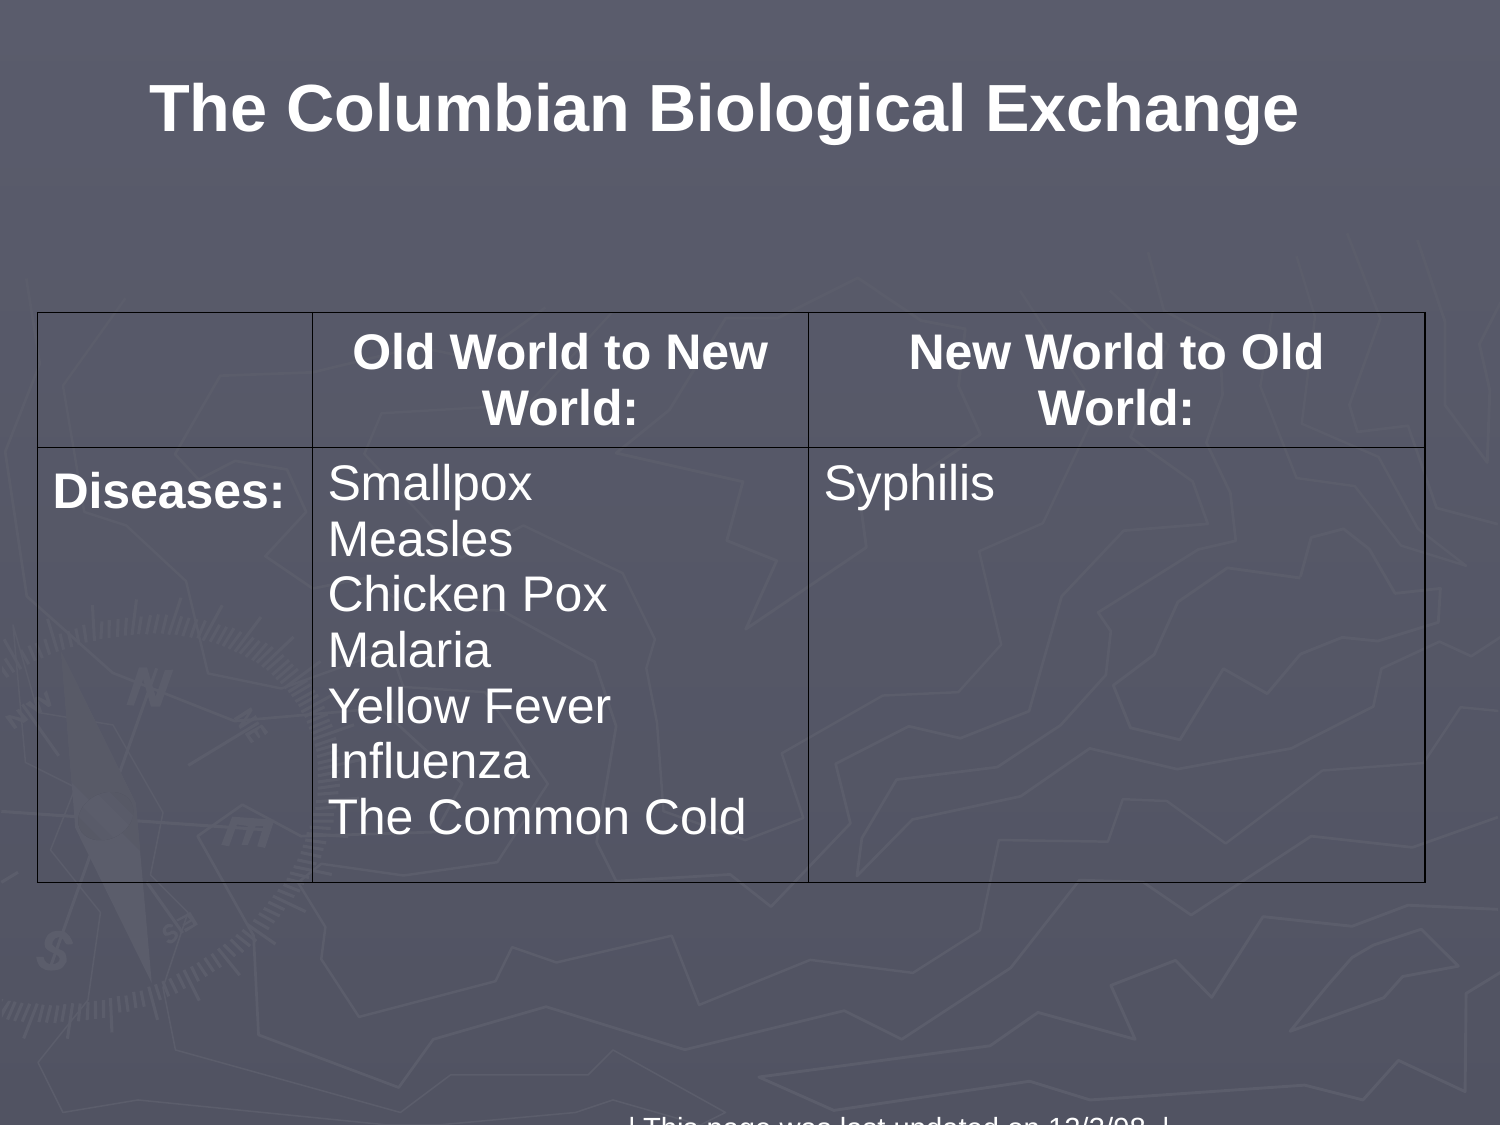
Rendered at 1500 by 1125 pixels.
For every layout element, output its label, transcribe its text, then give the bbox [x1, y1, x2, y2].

text_box The Columbian Biological Exchange [0, 57, 1450, 233]
table_header Old World to New World: [313, 313, 808, 447]
table_cell Smallpox Measles Chicken Pox Malaria Yellow Fever Influenza The Common Cold [313, 448, 808, 882]
table_header New World to Old World: [809, 313, 1424, 447]
table_cell Diseases: [38, 448, 312, 882]
table_cell Syphilis [809, 448, 1424, 882]
text_box | This page was last updated on 12/3/98. | Return to History 111 Supplements [519, 1101, 1288, 1125]
table_header [38, 313, 312, 447]
